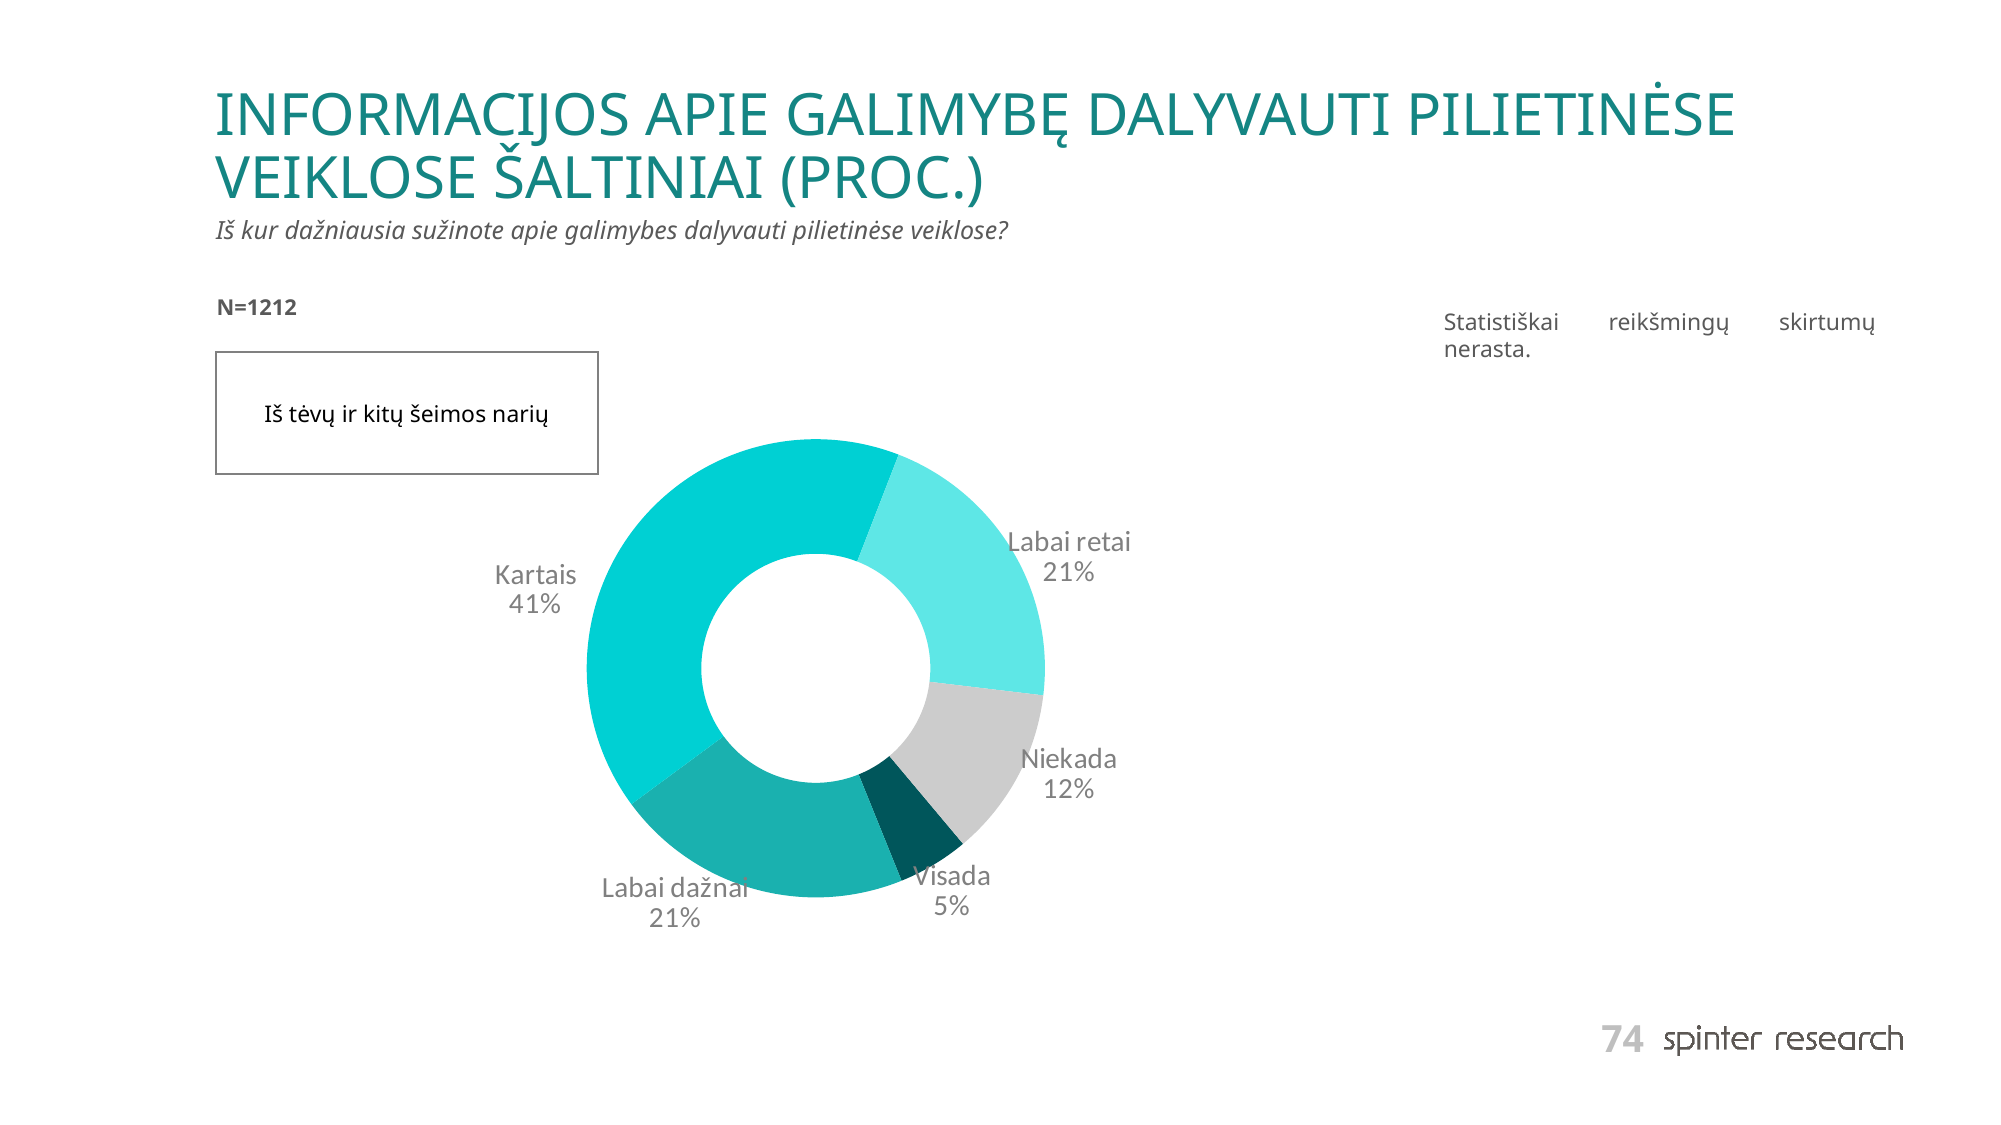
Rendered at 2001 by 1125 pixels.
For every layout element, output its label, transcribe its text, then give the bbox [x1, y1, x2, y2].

title INFORMACIJOS APIE GALIMYBĘ DALYVAUTI PILIETINĖSE VEIKLOSE ŠALTINIAI (PROC.) [200, 78, 1957, 219]
text_box N=1212 [201, 286, 350, 328]
chart [186, 329, 1456, 1019]
picture [1658, 1020, 1908, 1059]
list Iš kur dažniausia sužinote apie galimybes dalyvauti pilietinėse veiklose? [201, 219, 1799, 287]
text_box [215, 351, 599, 475]
list Statistiškai reikšmingų skirtumų nerasta. [1428, 299, 1892, 978]
